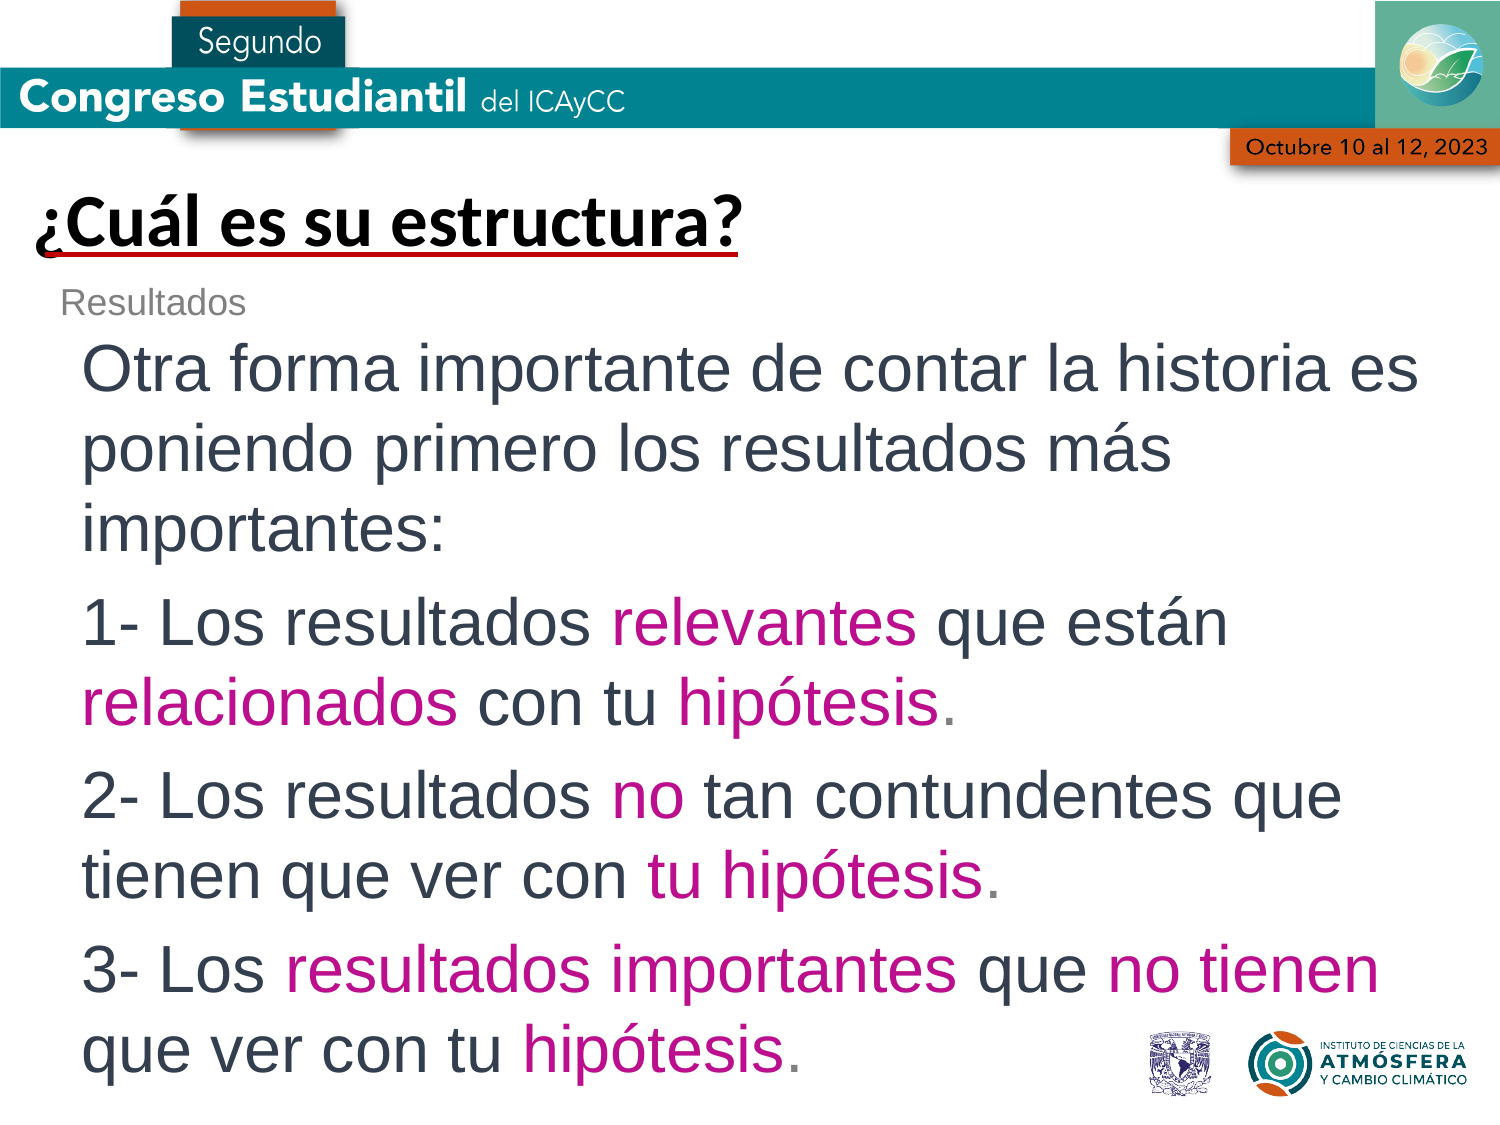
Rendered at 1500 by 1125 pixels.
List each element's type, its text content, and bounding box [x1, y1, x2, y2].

text_box Otra forma importante de contar la historia es poniendo primero los resultados más importantes: 1- Los resultados relevantes que están relacionados con tu hipótesis. 2- Los resultados no tan contundentes que tienen que ver con tu hipótesis. 3- Los resultados importantes que no tienen que ver con tu hipótesis. [66, 317, 1480, 1125]
picture [0, 0, 1500, 191]
text_box [44, 270, 1459, 1125]
text_box ¿Cuál es su estructura? [17, 164, 904, 269]
